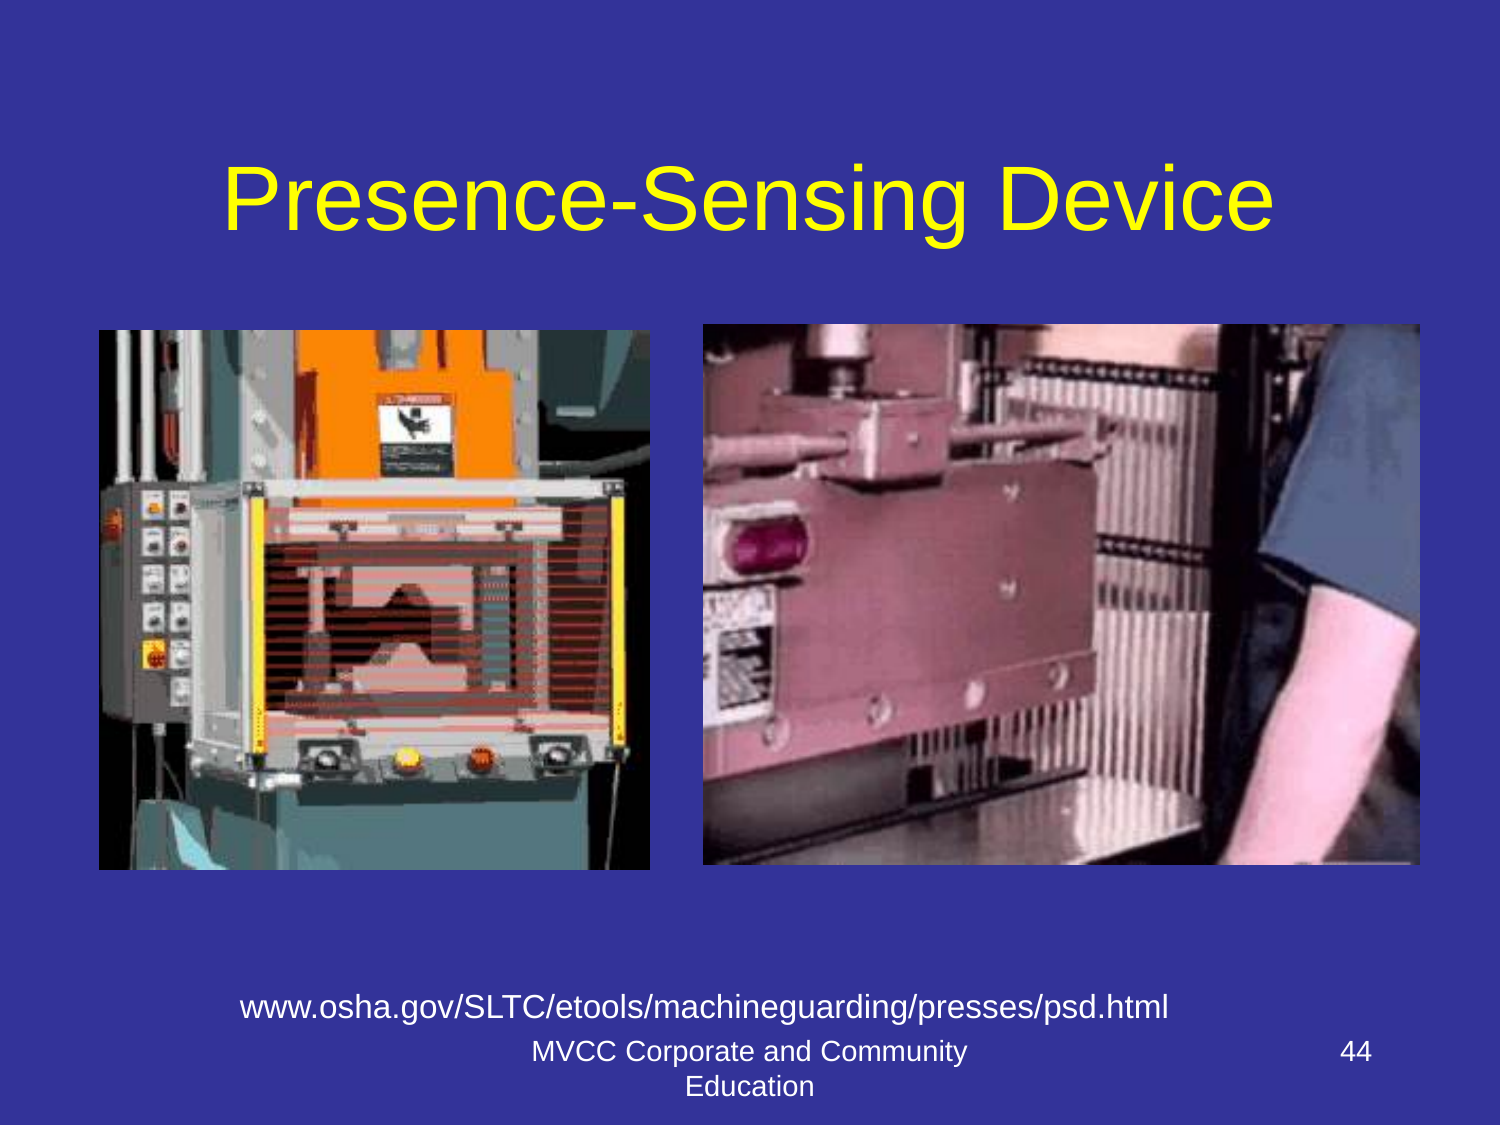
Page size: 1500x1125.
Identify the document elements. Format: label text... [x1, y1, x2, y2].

picture [99, 330, 650, 870]
footer MVCC Corporate and Community Education [512, 1024, 988, 1101]
slide_number 44 [1074, 1024, 1388, 1101]
title Presence-Sensing Device [112, 99, 1388, 288]
picture [703, 324, 1421, 865]
text_box www.osha.gov/SLTC/etools/machineguarding/presses/psd.html [224, 977, 1188, 1033]
